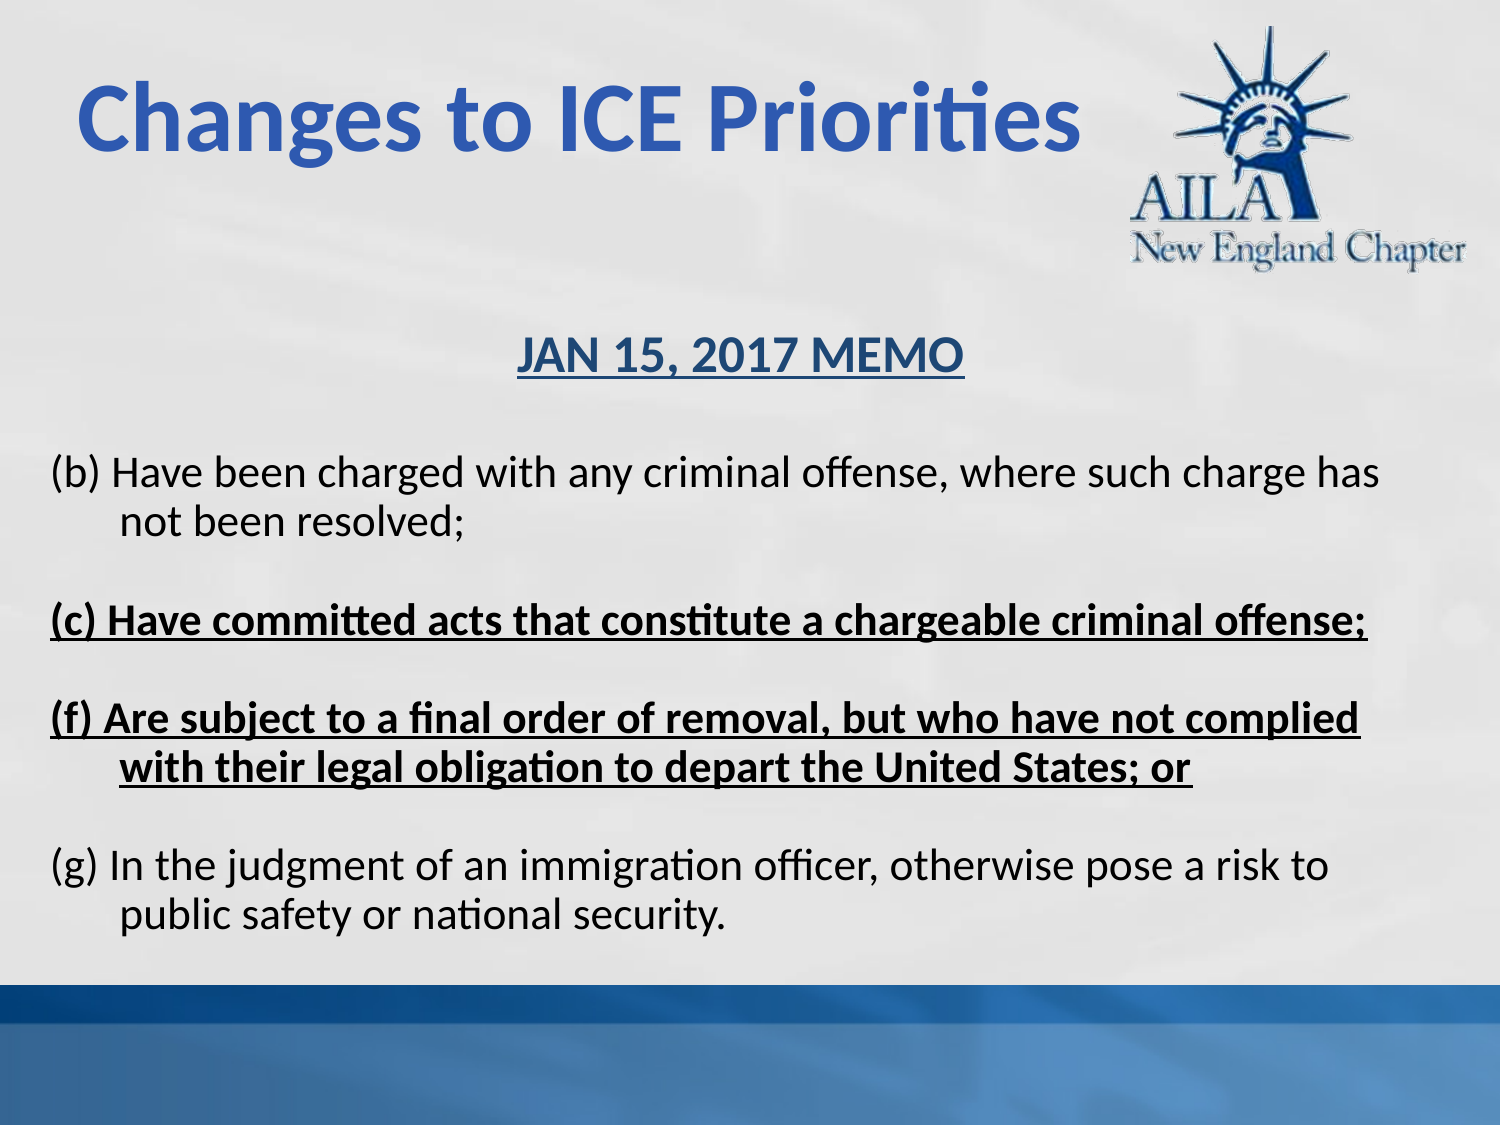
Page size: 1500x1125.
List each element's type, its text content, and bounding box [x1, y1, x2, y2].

subtitle JAN 15, 2017 MEMO (b) Have been charged with any criminal offense, where such charge has not been resolved; (c) Have committed acts that constitute a chargeable criminal offense; (f) Are subject to a final order of removal, but who have not complied with their legal obligation to depart the United States; or (g) In the judgment of an immigration officer, otherwise pose a risk to public safety or national security. [30, 275, 1448, 963]
title Changes to ICE Priorities [0, 50, 1125, 194]
picture [0, 0, 1500, 1125]
